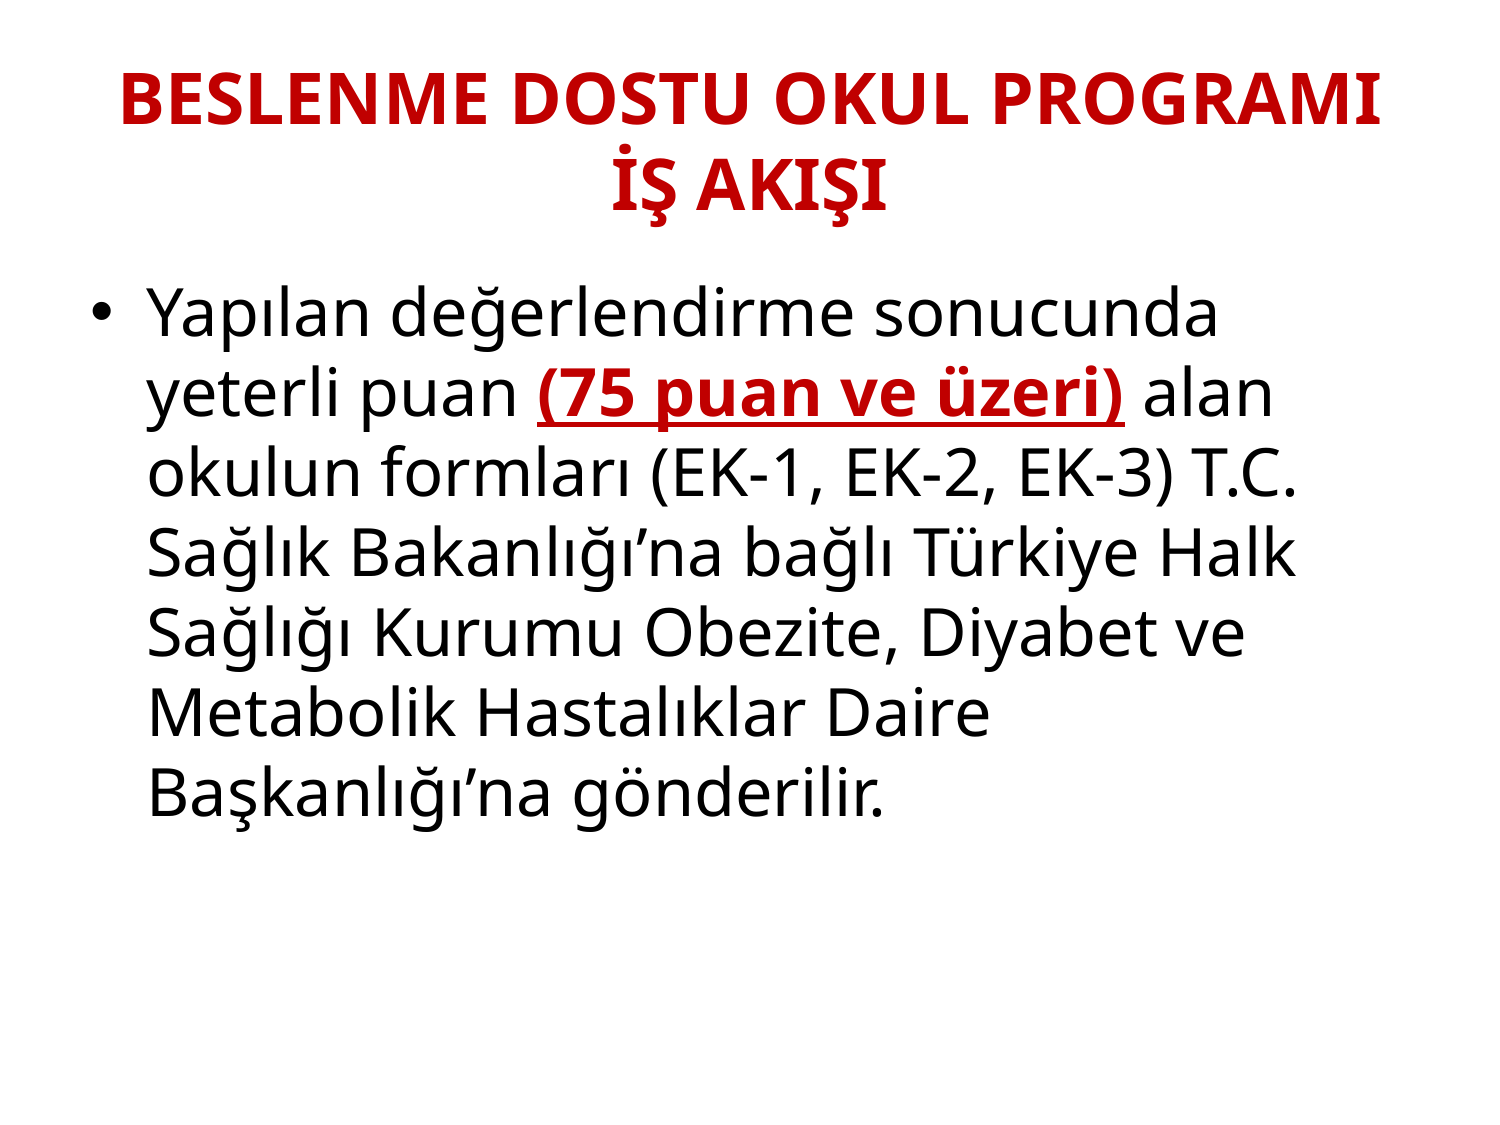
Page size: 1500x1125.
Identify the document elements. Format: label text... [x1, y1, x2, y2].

list Yapılan değerlendirme sonucunda yeterli puan (75 puan ve üzeri) alan okulun formları (EK-1, EK-2, EK-3) T.C. Sağlık Bakanlığı’na bağlı Türkiye Halk Sağlığı Kurumu Obezite, Diyabet ve Metabolik Hastalıklar Daire Başkanlığı’na gönderilir. [75, 262, 1425, 1047]
title BESLENME DOSTU OKUL PROGRAMI İŞ AKIŞI [75, 45, 1425, 233]
